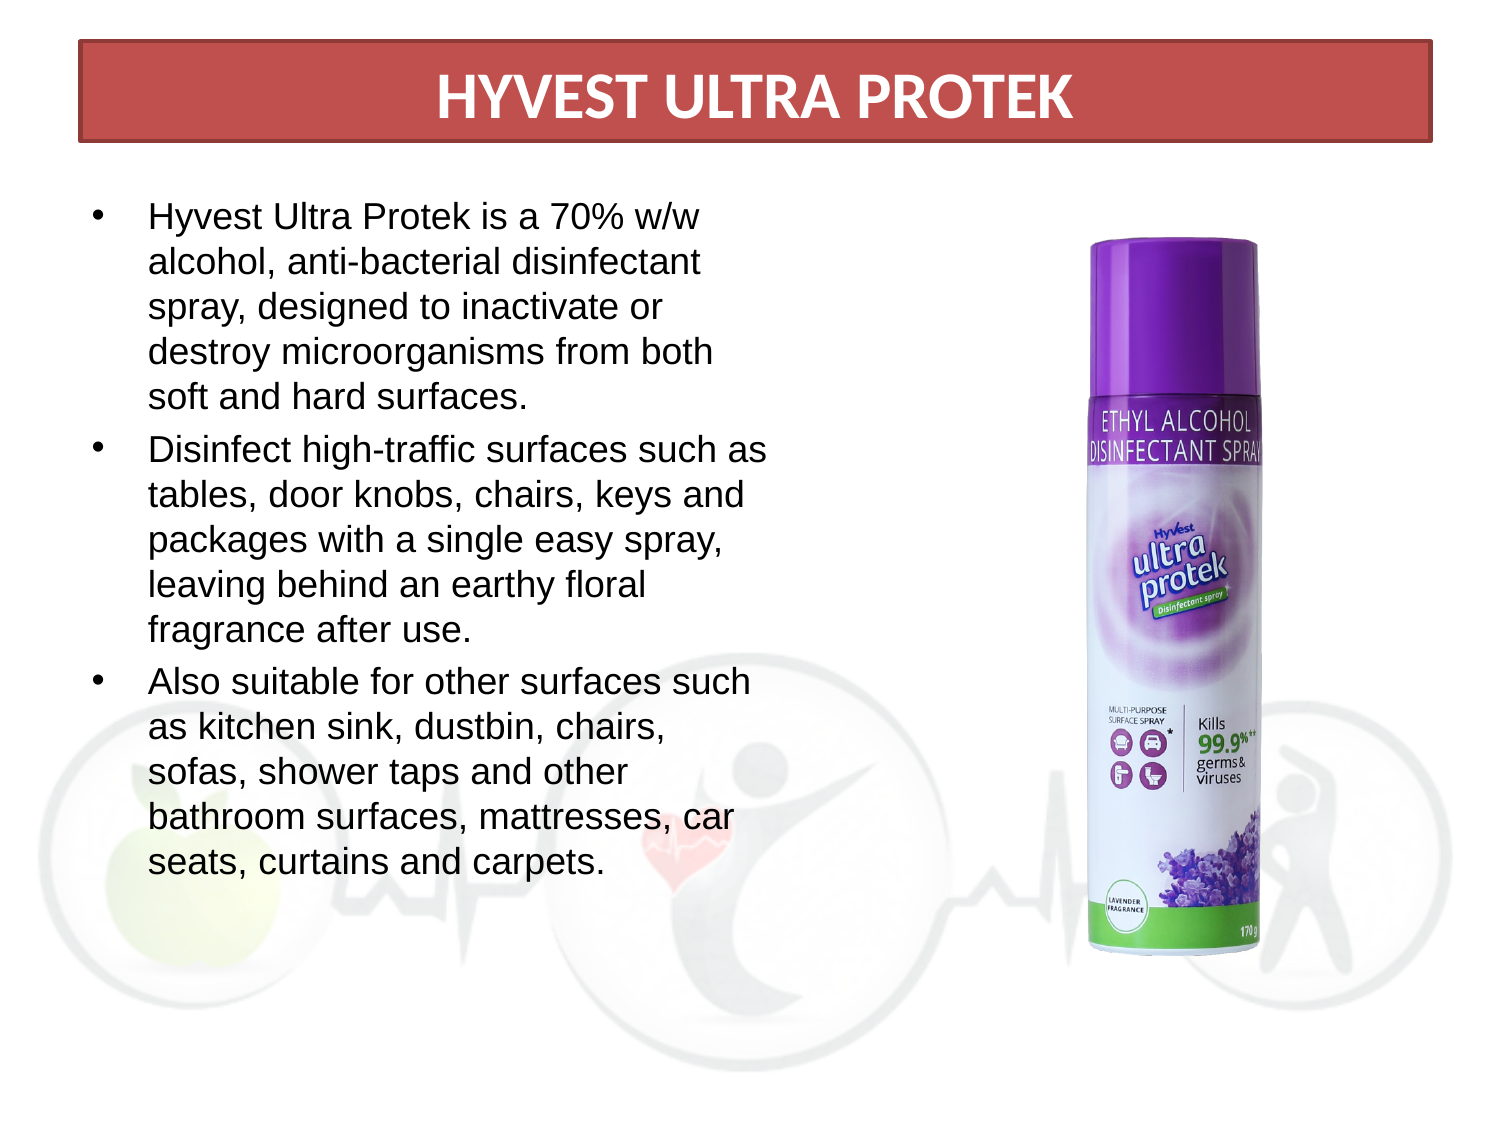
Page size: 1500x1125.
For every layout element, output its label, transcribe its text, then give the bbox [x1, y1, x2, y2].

text_box Hyvest Ultra Protek is a 70% w/w alcohol, anti-bacterial disinfectant spray, designed to inactivate or destroy microorganisms from both soft and hard surfaces. Disinfect high-traffic surfaces such as tables, door knobs, chairs, keys and packages with a single easy spray, leaving behind an earthy floral fragrance after use. Also suitable for other surfaces such as kitchen sink, dustbin, chairs, sofas, shower taps and other bathroom surfaces, mattresses, car seats, curtains and carpets. [76, 184, 786, 1035]
text_box HYVEST ULTRA PROTEK [78, 39, 1433, 143]
picture [924, 184, 1429, 1011]
